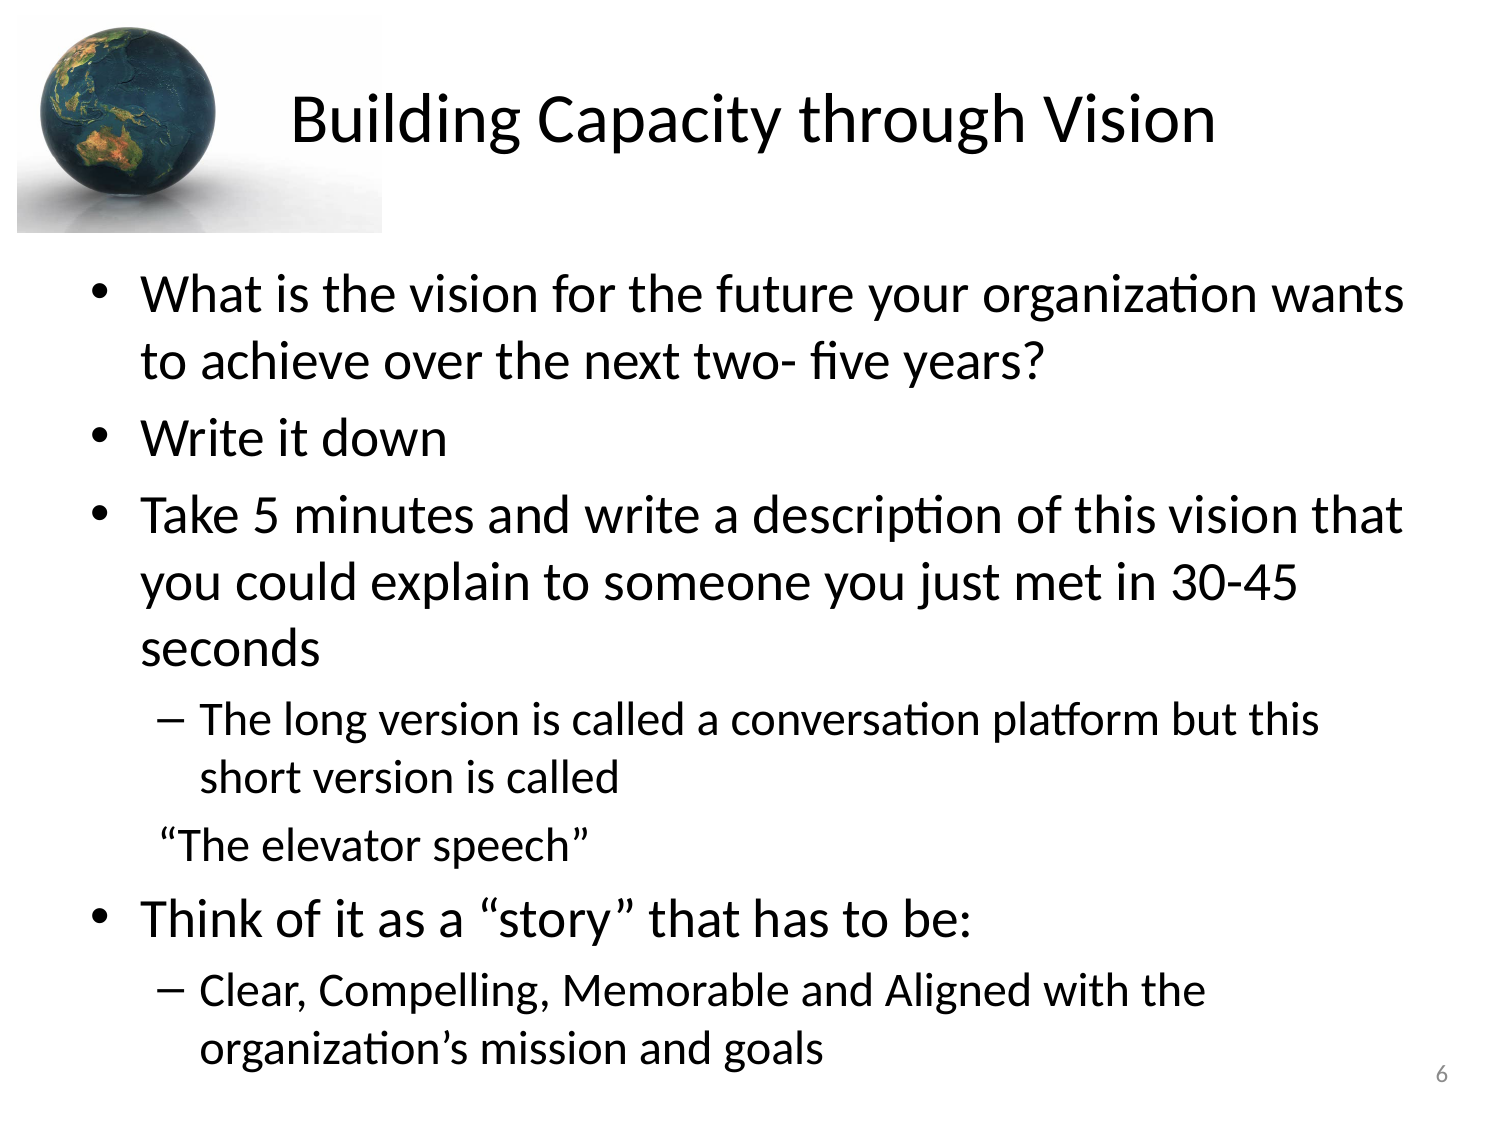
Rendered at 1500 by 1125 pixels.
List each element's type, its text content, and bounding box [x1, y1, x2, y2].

picture [17, 15, 382, 233]
slide_number 6 [1113, 1042, 1464, 1103]
title Building Capacity through Vision [275, 62, 1500, 250]
list What is the vision for the future your organization wants to achieve over the next two- five years? Write it down Take 5 minutes and write a description of this vision that you could explain to someone you just met in 30-45 seconds The long version is called a conversation platform but this short version is called “The elevator speech” Think of it as a “story” that has to be: Clear, Compelling, Memorable and Aligned with the organization’s mission and goals [75, 249, 1438, 1088]
